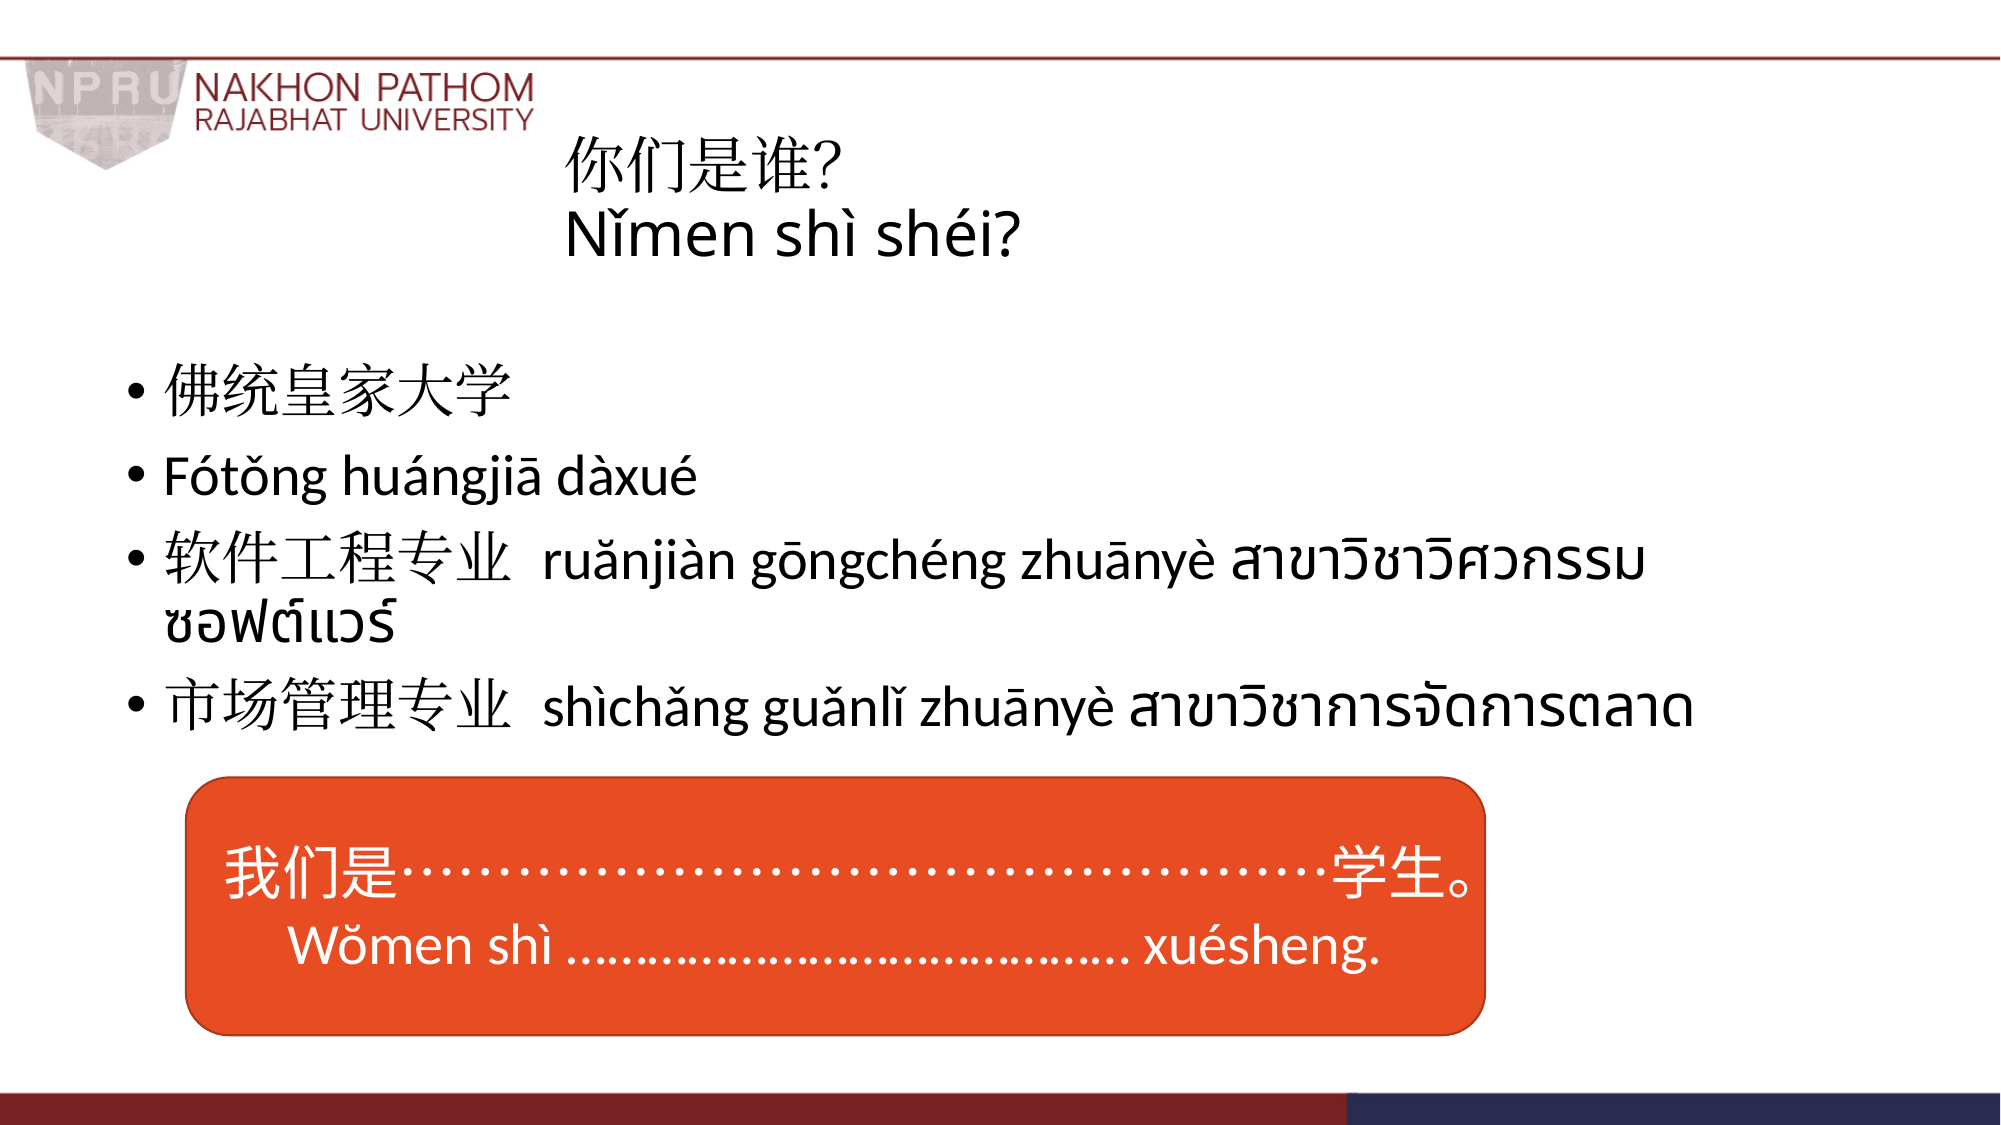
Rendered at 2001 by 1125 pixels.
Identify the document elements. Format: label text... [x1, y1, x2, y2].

picture [0, 0, 2001, 1125]
text_box 我们是…………………………………………学生。 Wŏmen shì …………………………………… xuésheng. [184, 776, 1487, 1037]
title 你们是谁？ Nǐmen shì shéi? [548, 59, 1863, 278]
list 佛统皇家大学 Fótǒng huángjiā dàxué 软件工程专业 ruănjiàn gōngchéng zhuānyè สาขาวิชาวิศวกรรมซอฟต์แวร์ 市场管理专业 shìchǎng guǎnlǐ zhuānyè สาขาวิชาการจัดการตลาด [111, 354, 1753, 1001]
